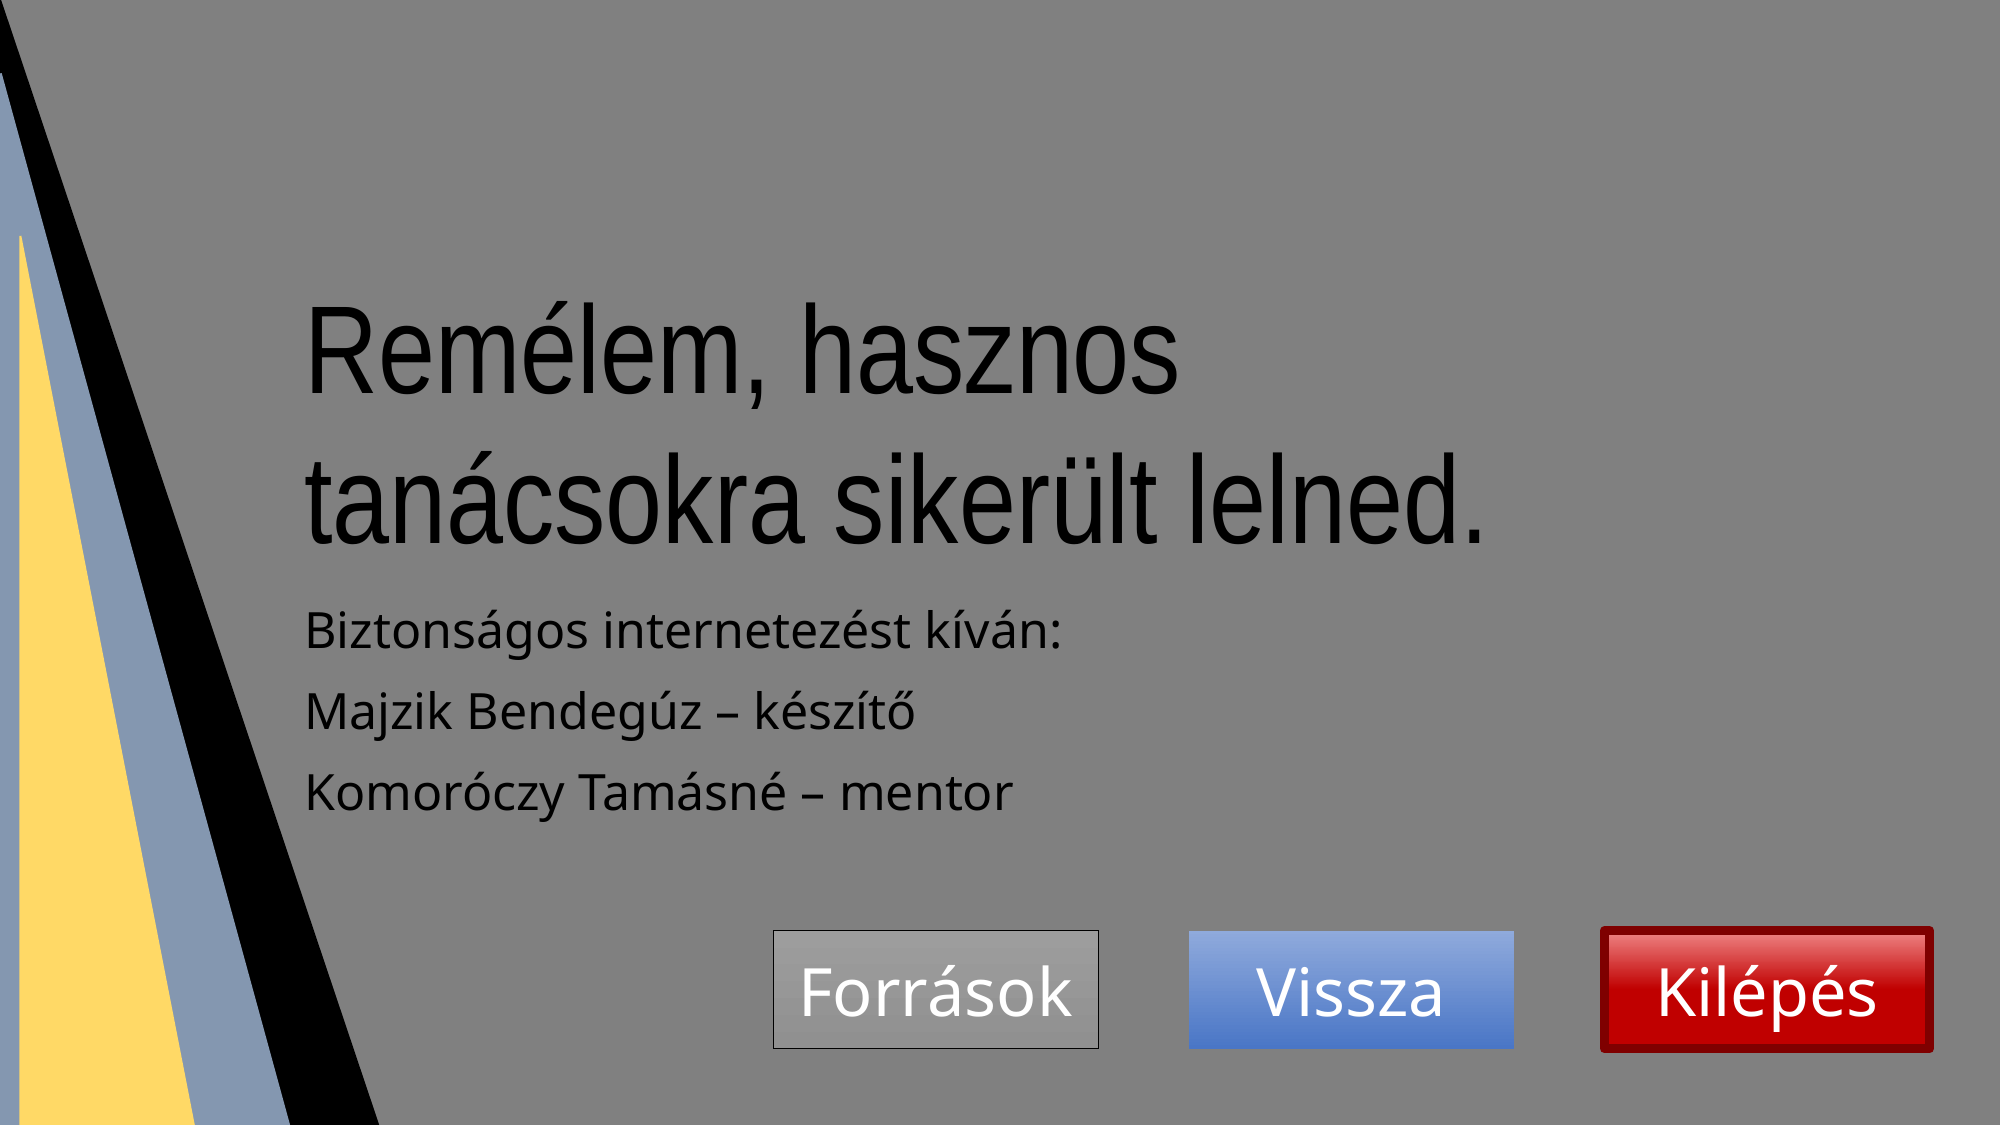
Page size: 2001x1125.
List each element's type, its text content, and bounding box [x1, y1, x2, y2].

subtitle Biztonságos internetezést kíván: Majzik Bendegúz – készítő Komoróczy Tamásné – mentor [289, 590, 1649, 863]
text_box Vissza [1189, 930, 1514, 1049]
text_box Források [773, 930, 1099, 1049]
text_box Kilépés [1604, 930, 1930, 1049]
title Remélem, hasznos tanácsokra sikerült lelned. [289, 184, 1649, 576]
